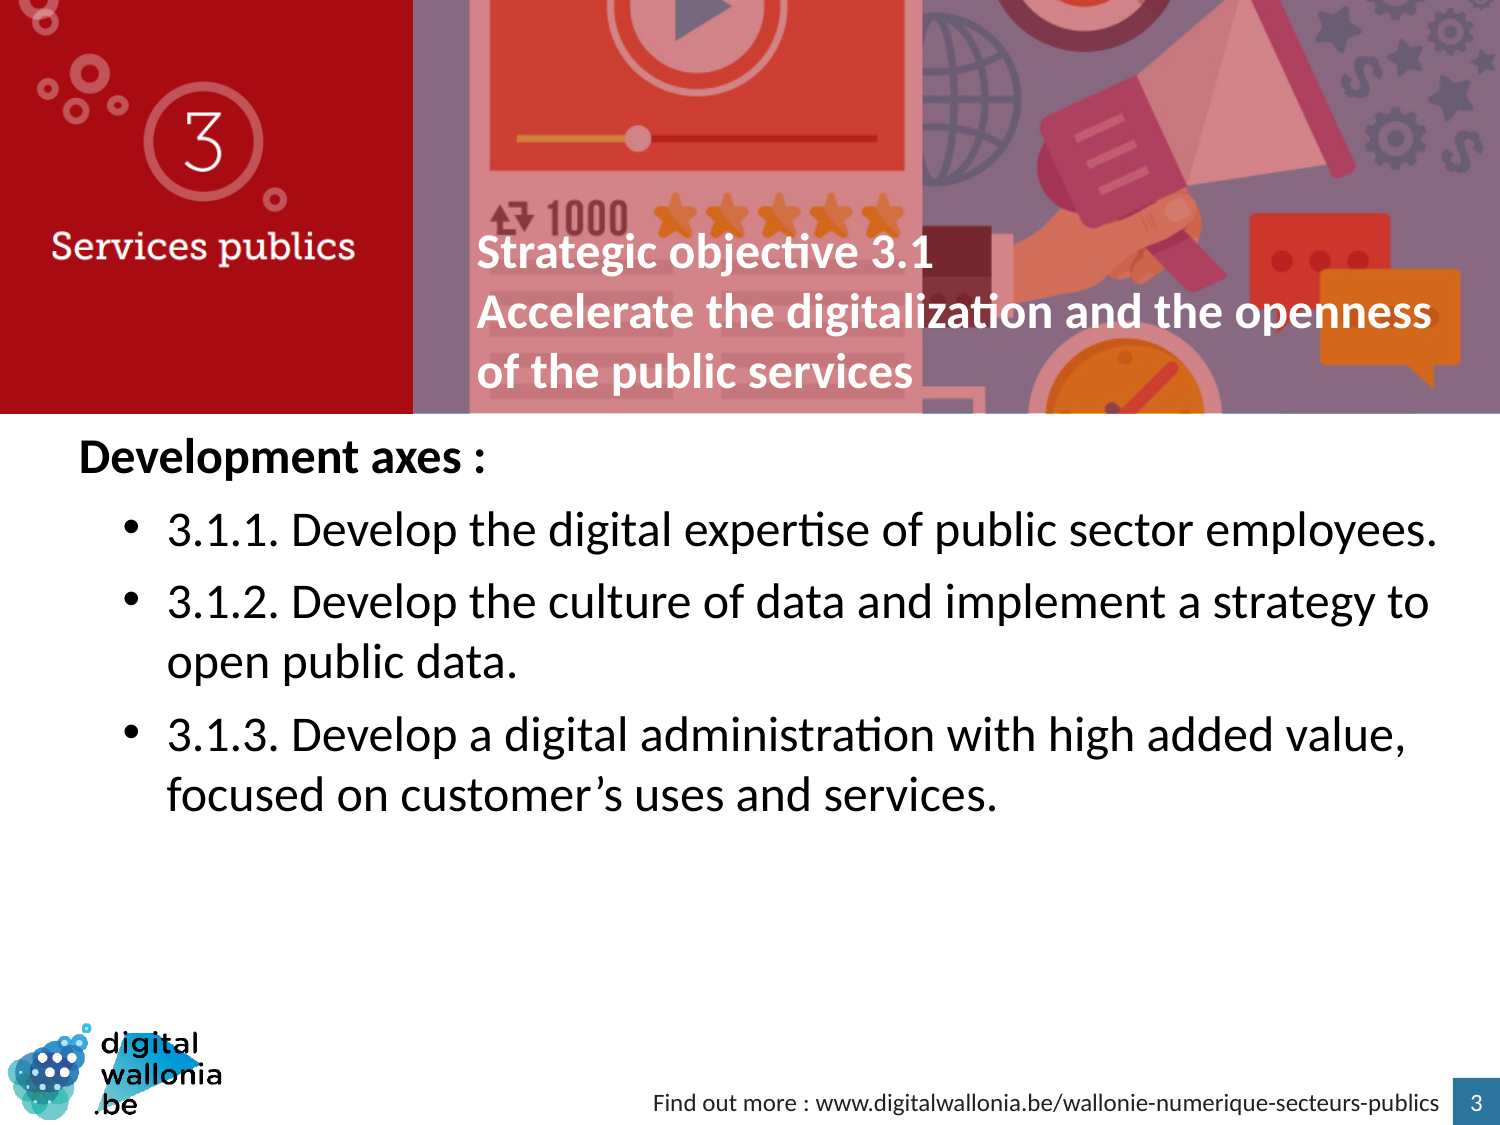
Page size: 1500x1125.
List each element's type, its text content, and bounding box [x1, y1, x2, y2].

list Strategic objective 3.1 Accelerate the digitalization and the openness of the public services Development axes : 3.1.1. Develop the digital expertise of public sector employees. 3.1.2. Develop the culture of data and implement a strategy to open public data. 3.1.3. Develop a digital administration with high added value, focused on customer’s uses and services. [0, 414, 1500, 868]
picture [0, 0, 1500, 414]
footer Find out more : www.digitalwallonia.be/wallonie-numerique-secteurs-publics [200, 1077, 1500, 1125]
picture [0, 1018, 228, 1125]
